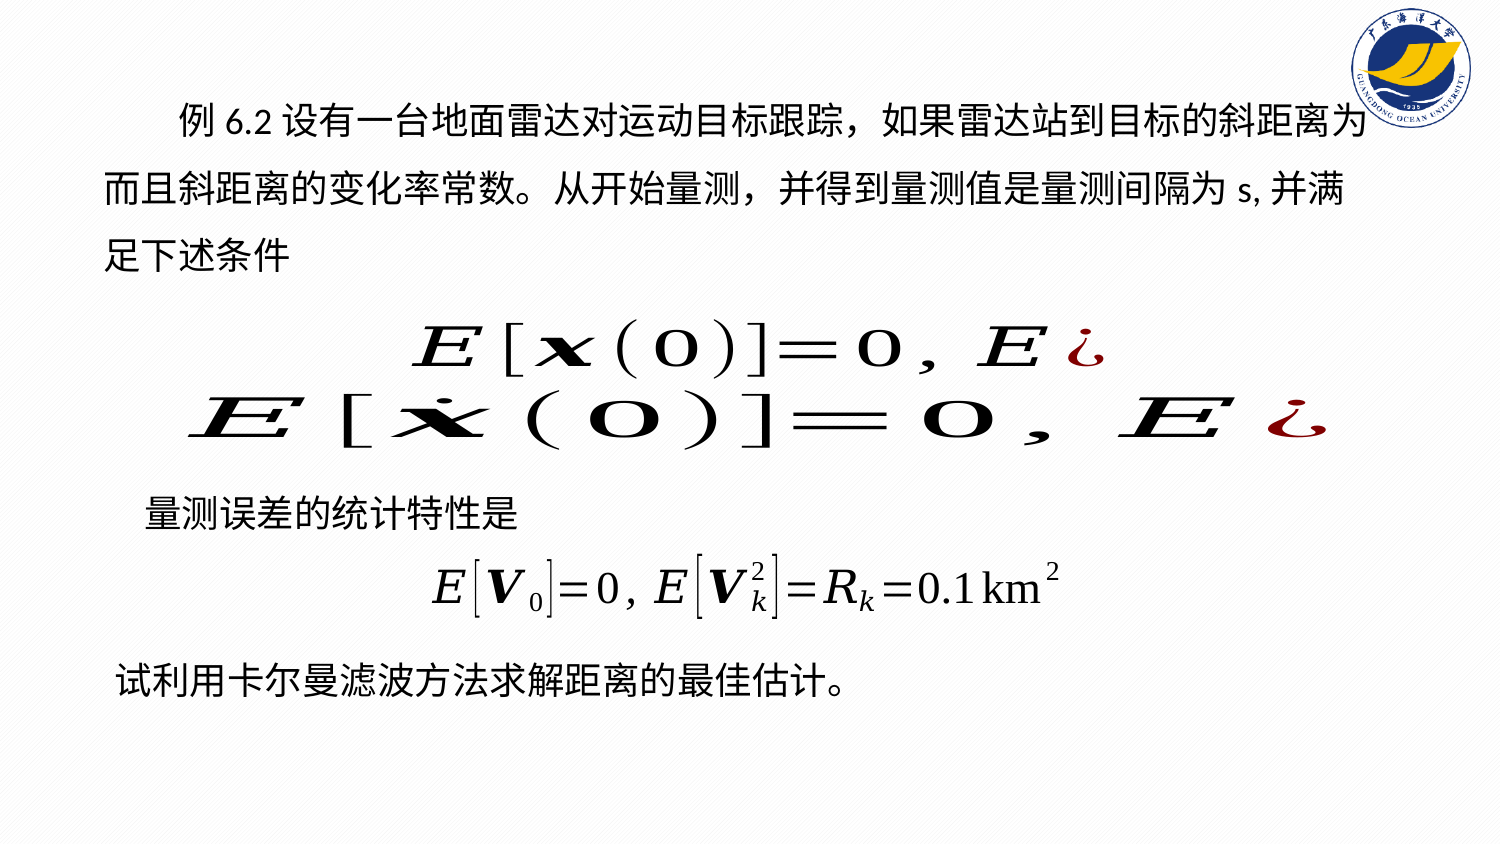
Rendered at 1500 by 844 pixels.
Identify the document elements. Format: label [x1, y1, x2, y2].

picture [1351, 8, 1472, 128]
